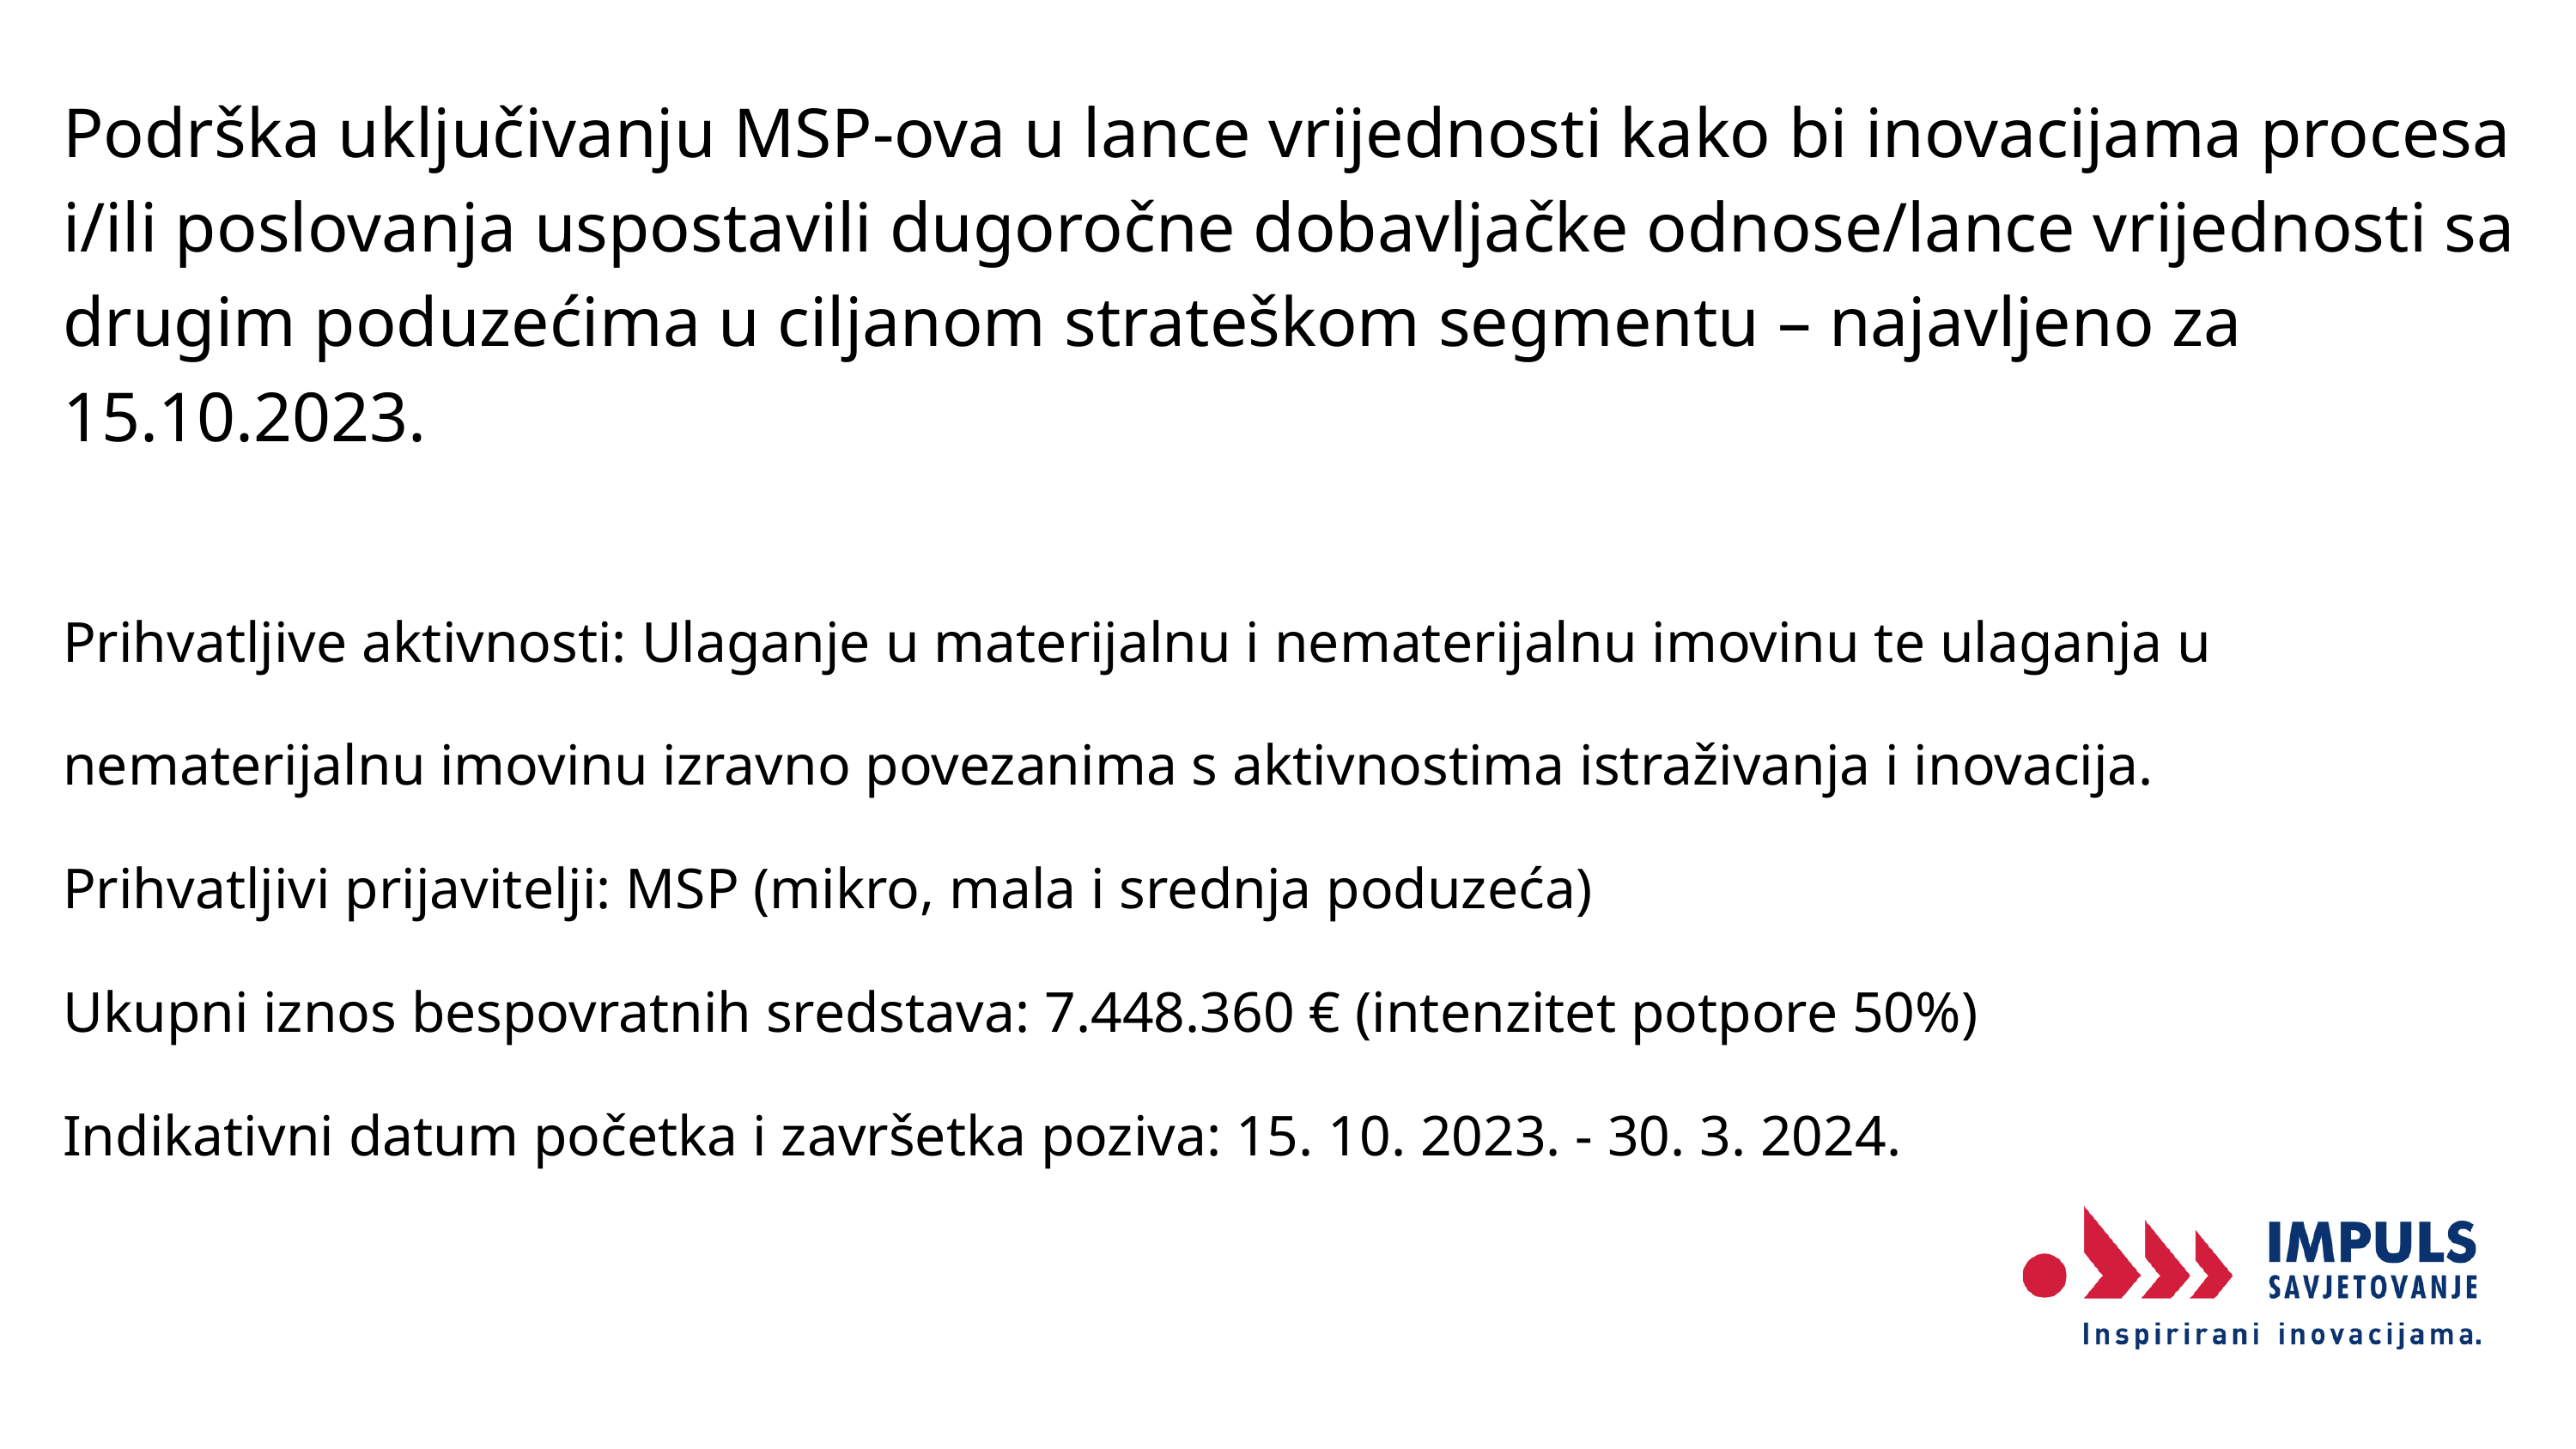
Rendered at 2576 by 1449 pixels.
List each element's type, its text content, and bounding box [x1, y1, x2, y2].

text_box [2022, 1205, 2481, 1349]
text_box Podrška uključivanju MSP-ova u lance vrijednosti kako bi inovacijama procesa i/ili poslovanja uspostavili dugoročne dobavljačke odnose/lance vrijednosti sa drugim poduzećima u ciljanom strateškom segmentu – najavljeno za 15.10.2023. Prihvatljive aktivnosti: Ulaganje u materijalnu i nematerijalnu imovinu te ulaganja u nematerijalnu imovinu izravno povezanima s aktivnostima istraživanja i inovacija. Prihvatljivi prijavitelji: MSP (mikro, mala i srednja poduzeća) Ukupni iznos bespovratnih sredstava: 7.448.360 € (intenzitet potpore 50%) Indikativni datum početka i završetka poziva: 15. 10. 2023. - 30. 3. 2024. [63, 76, 2576, 1449]
